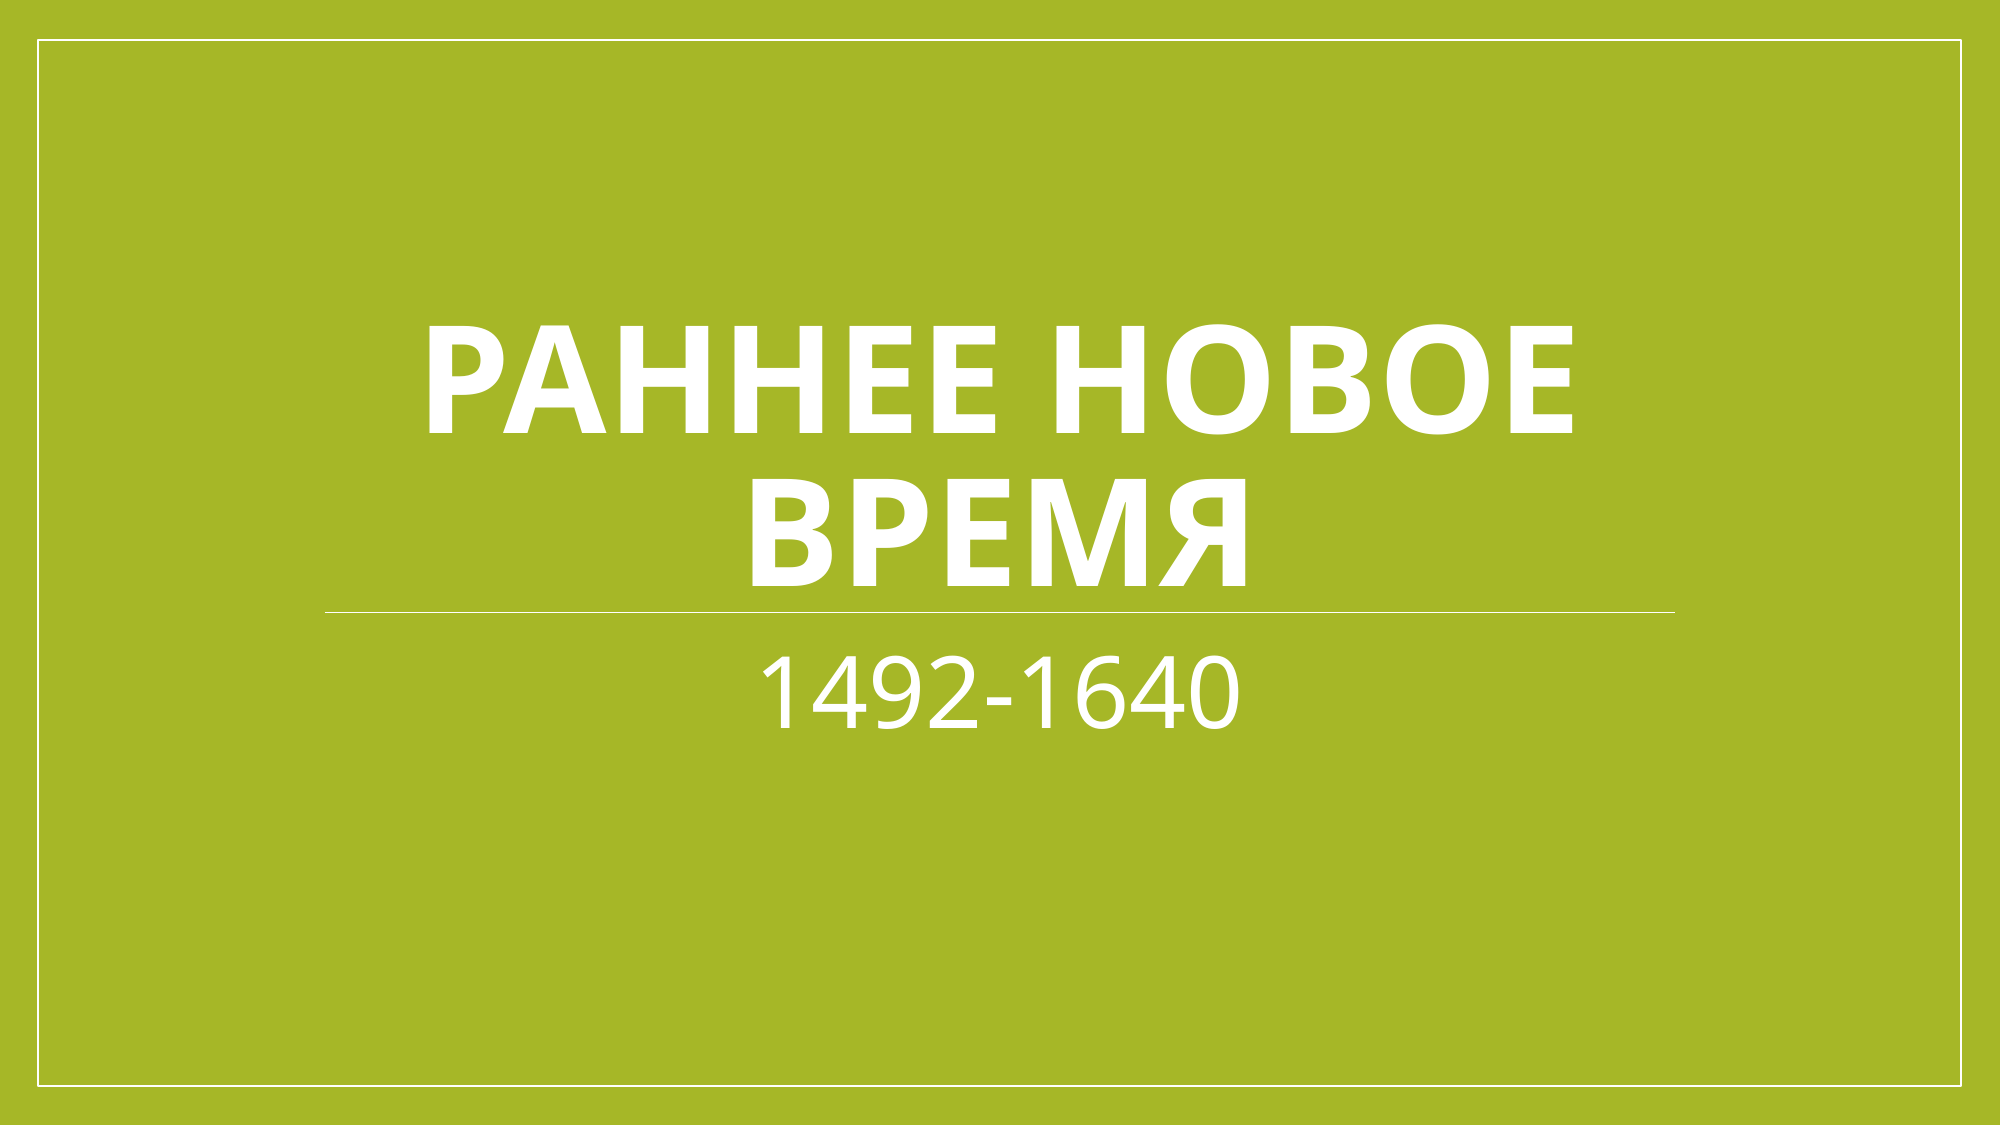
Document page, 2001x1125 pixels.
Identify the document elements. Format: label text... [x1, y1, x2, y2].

subtitle 1492-1640 [280, 634, 1719, 863]
title Раннее новое время [182, 144, 1818, 625]
